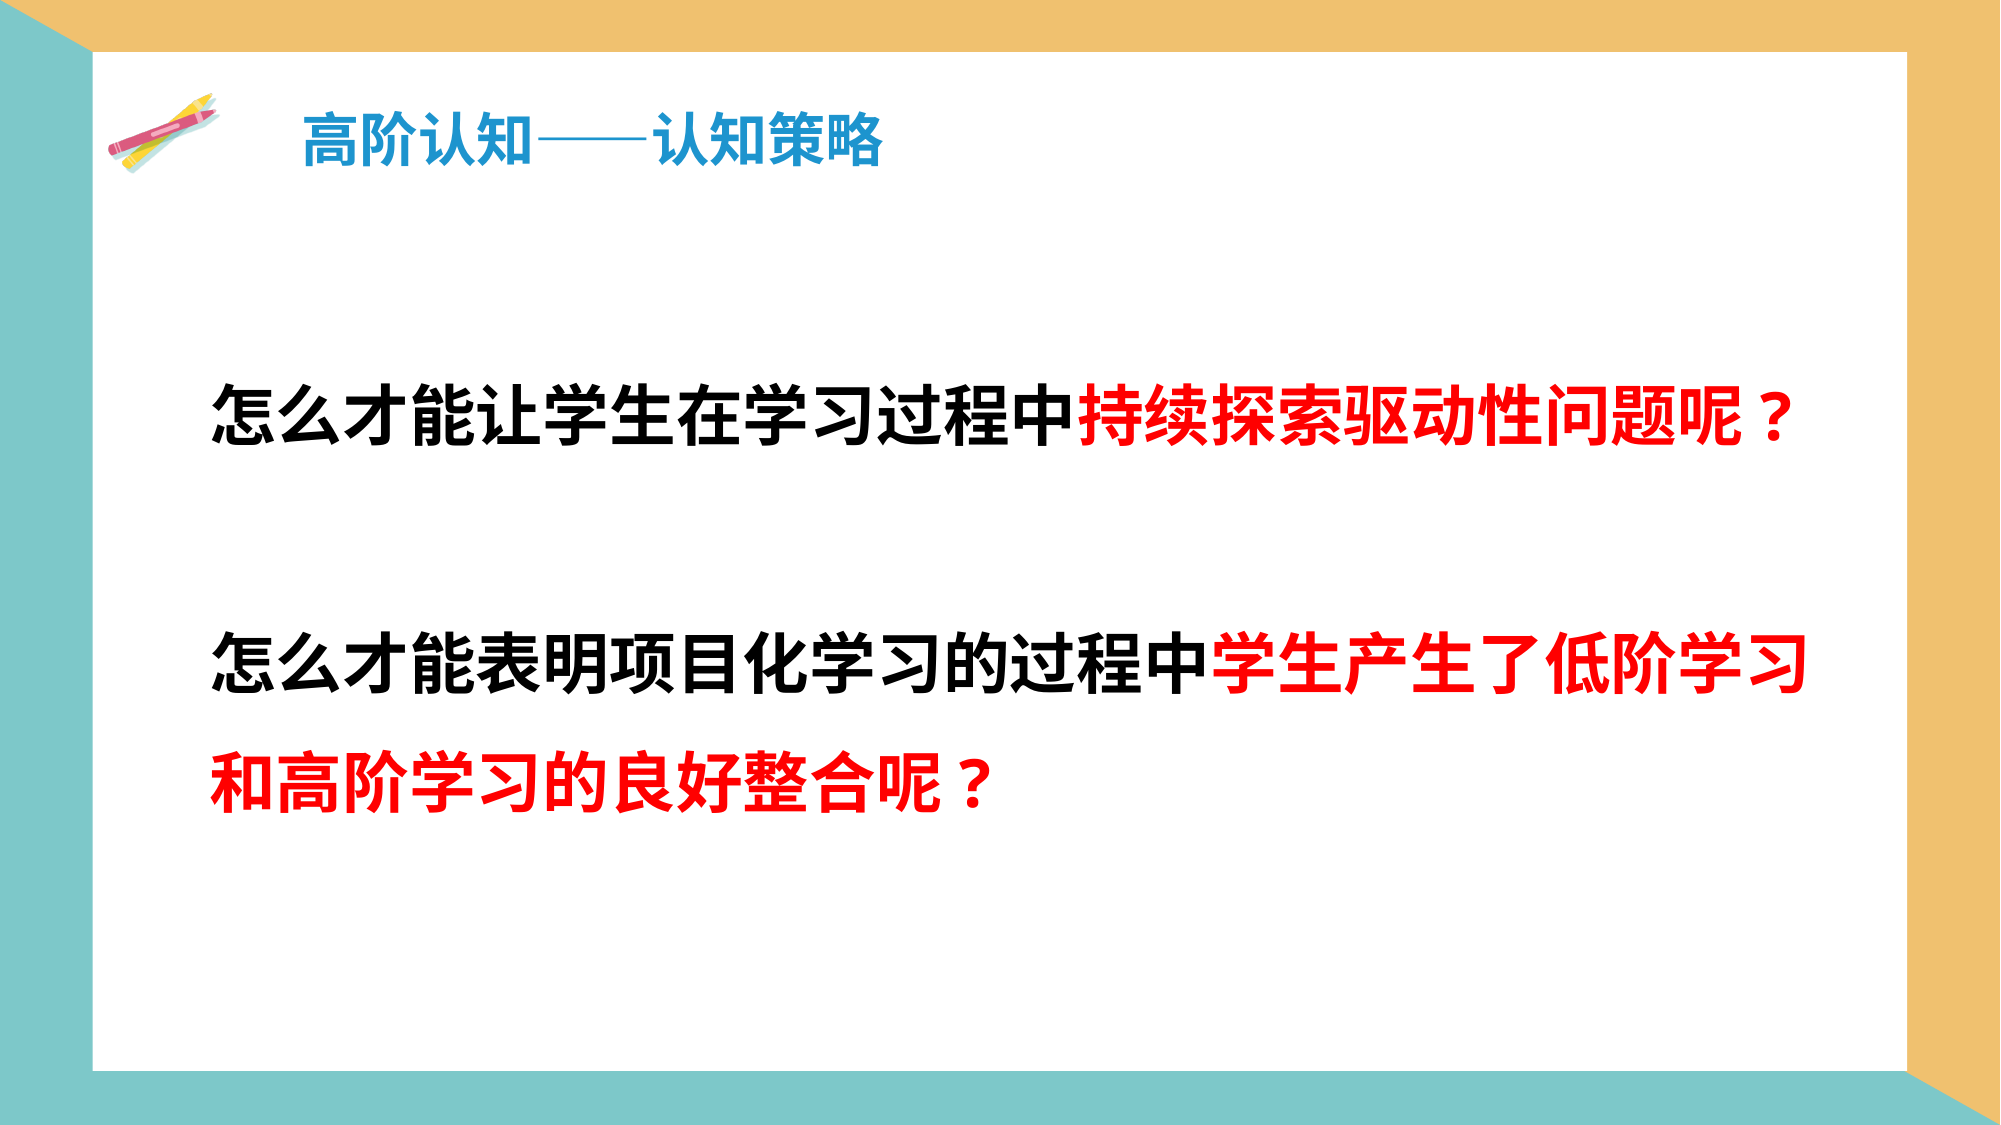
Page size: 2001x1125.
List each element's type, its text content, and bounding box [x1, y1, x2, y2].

text_box 怎么才能表明项目化学习的过程中学生产生了低阶学习和高阶学习的良好整合呢? [194, 574, 1856, 829]
picture [97, 86, 269, 188]
text_box 高阶认知——认知策略 [286, 96, 1129, 181]
text_box 怎么才能让学生在学习过程中持续探索驱动性问题呢? [194, 366, 1856, 461]
